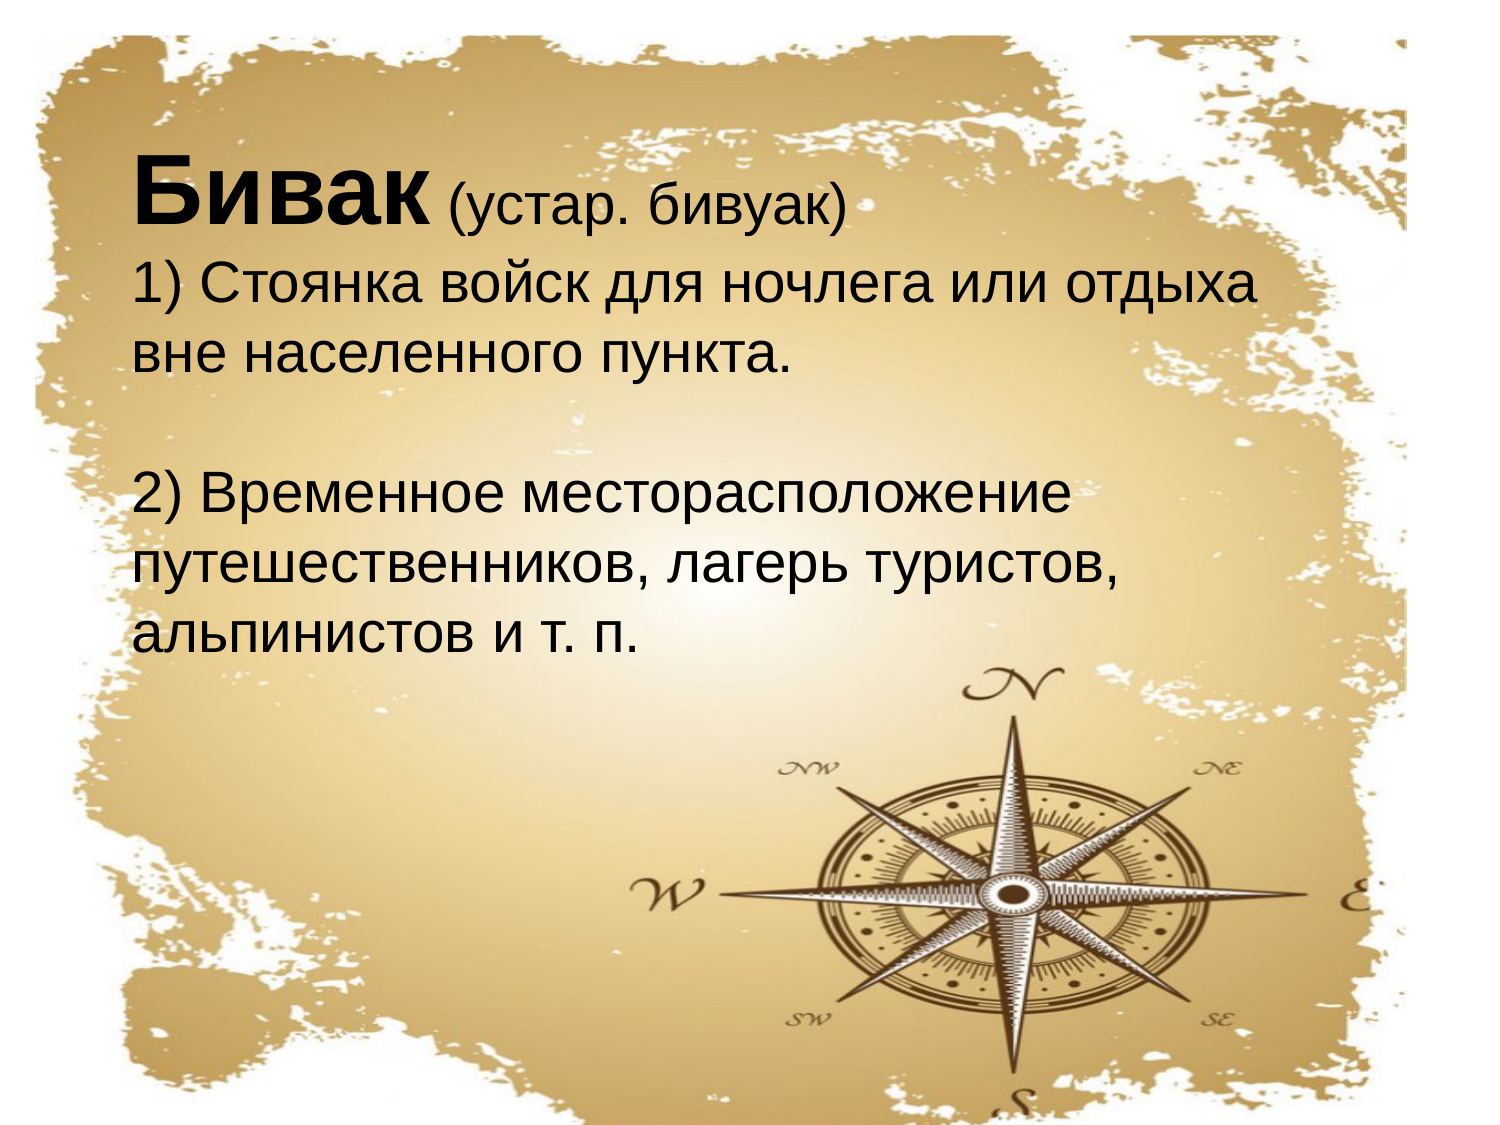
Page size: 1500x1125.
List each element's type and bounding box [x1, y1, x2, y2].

list [34, 34, 1407, 1125]
